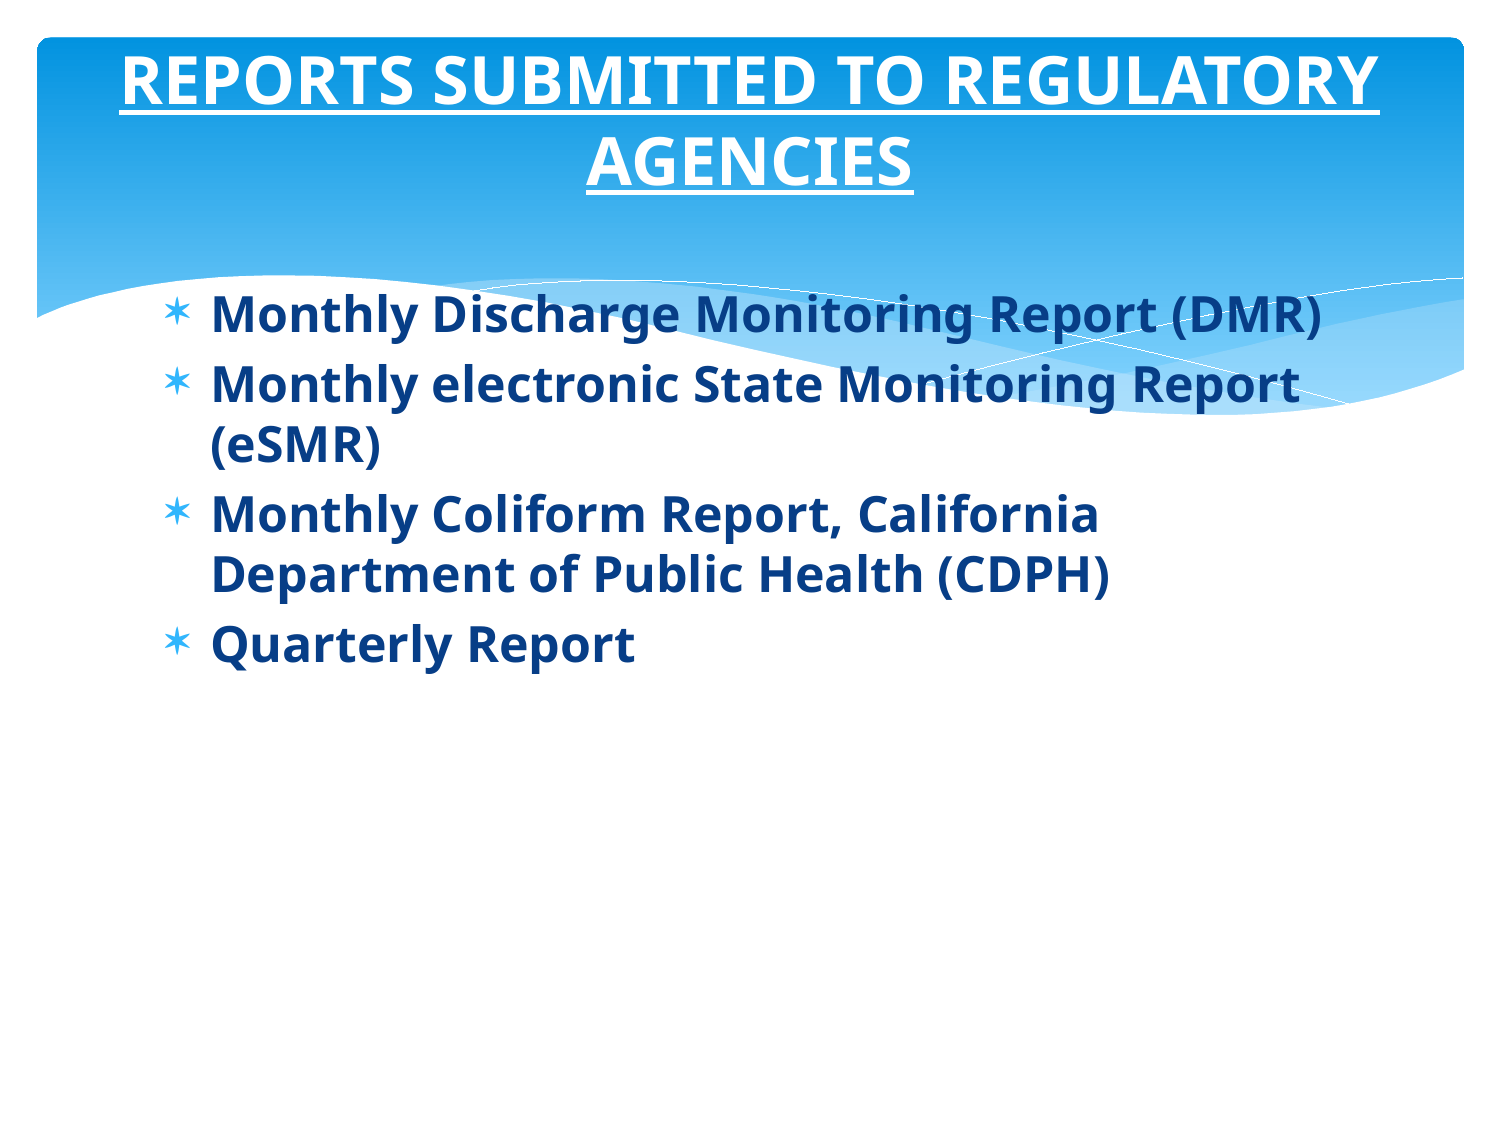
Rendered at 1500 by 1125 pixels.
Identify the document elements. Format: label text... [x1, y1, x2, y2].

title REPORTS SUBMITTED TO REGULATORY AGENCIES [75, 55, 1425, 261]
list Monthly Discharge Monitoring Report (DMR) Monthly electronic State Monitoring Report (eSMR) Monthly Coliform Report, California Department of Public Health (CDPH) Quarterly Report [150, 275, 1366, 804]
